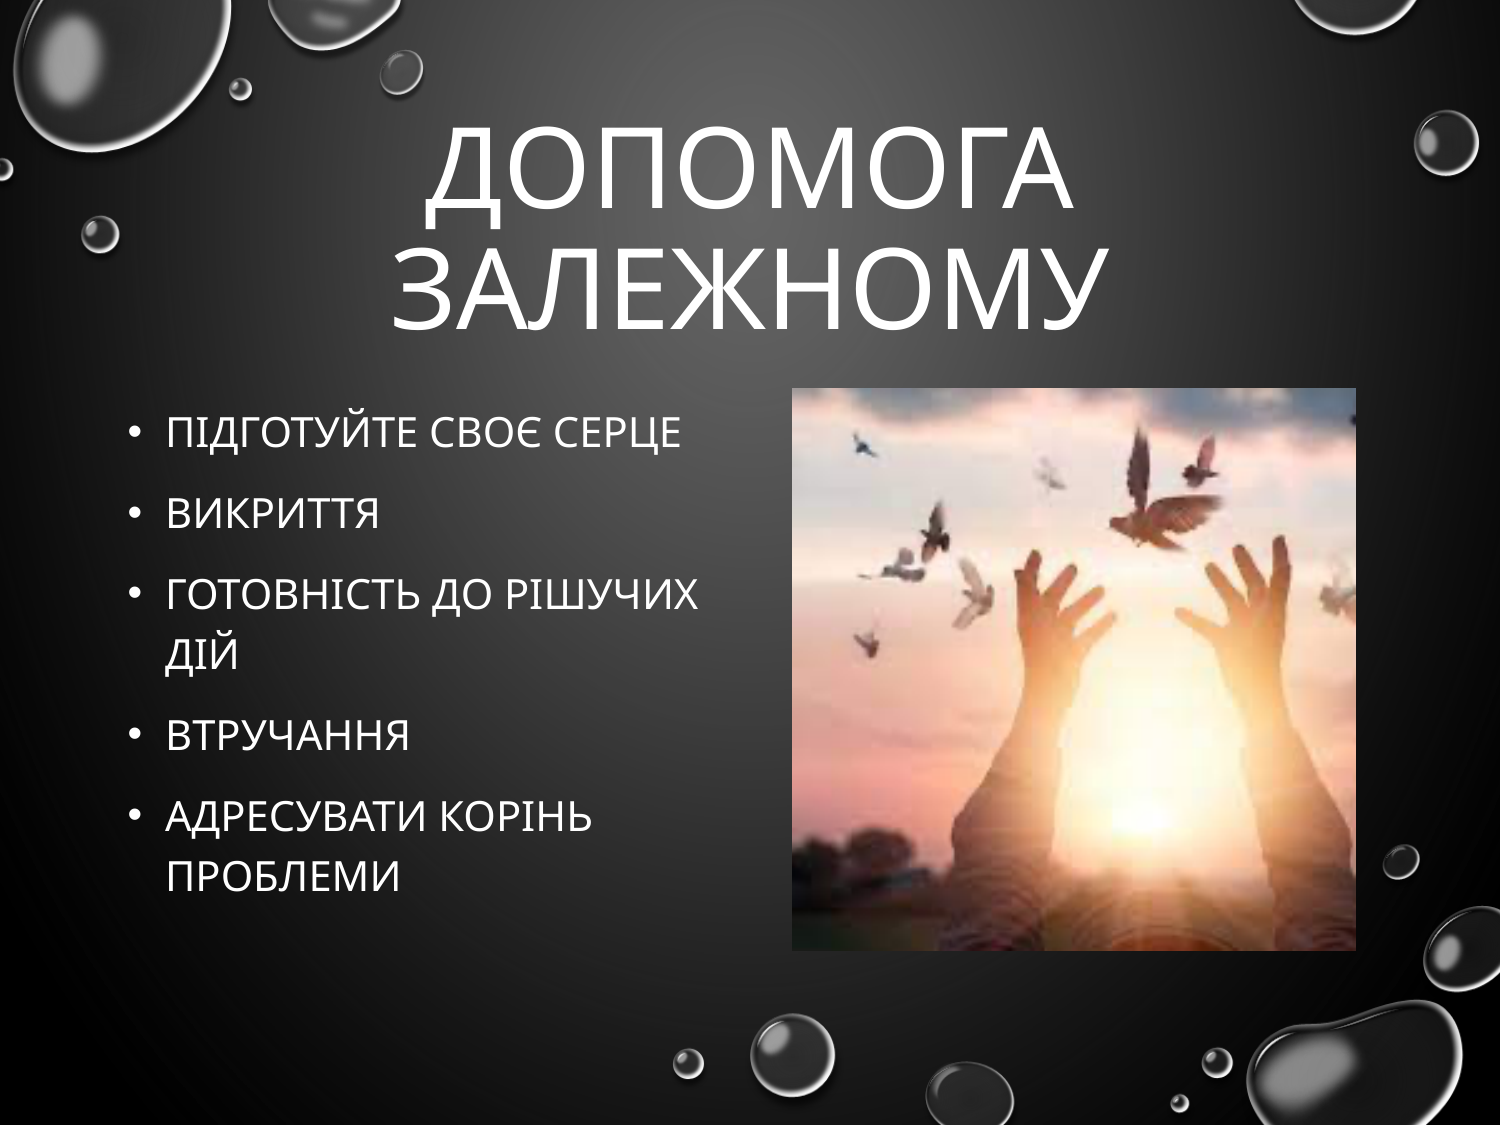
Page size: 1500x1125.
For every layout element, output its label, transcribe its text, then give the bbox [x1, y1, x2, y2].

list Підготуйте своє серце Викриття Готовність до рішучих дій Втручання Адресувати корінь проблеми [112, 388, 741, 950]
picture [0, 0, 1500, 1125]
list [792, 387, 1356, 951]
title Допомога залежному [112, 101, 1388, 364]
